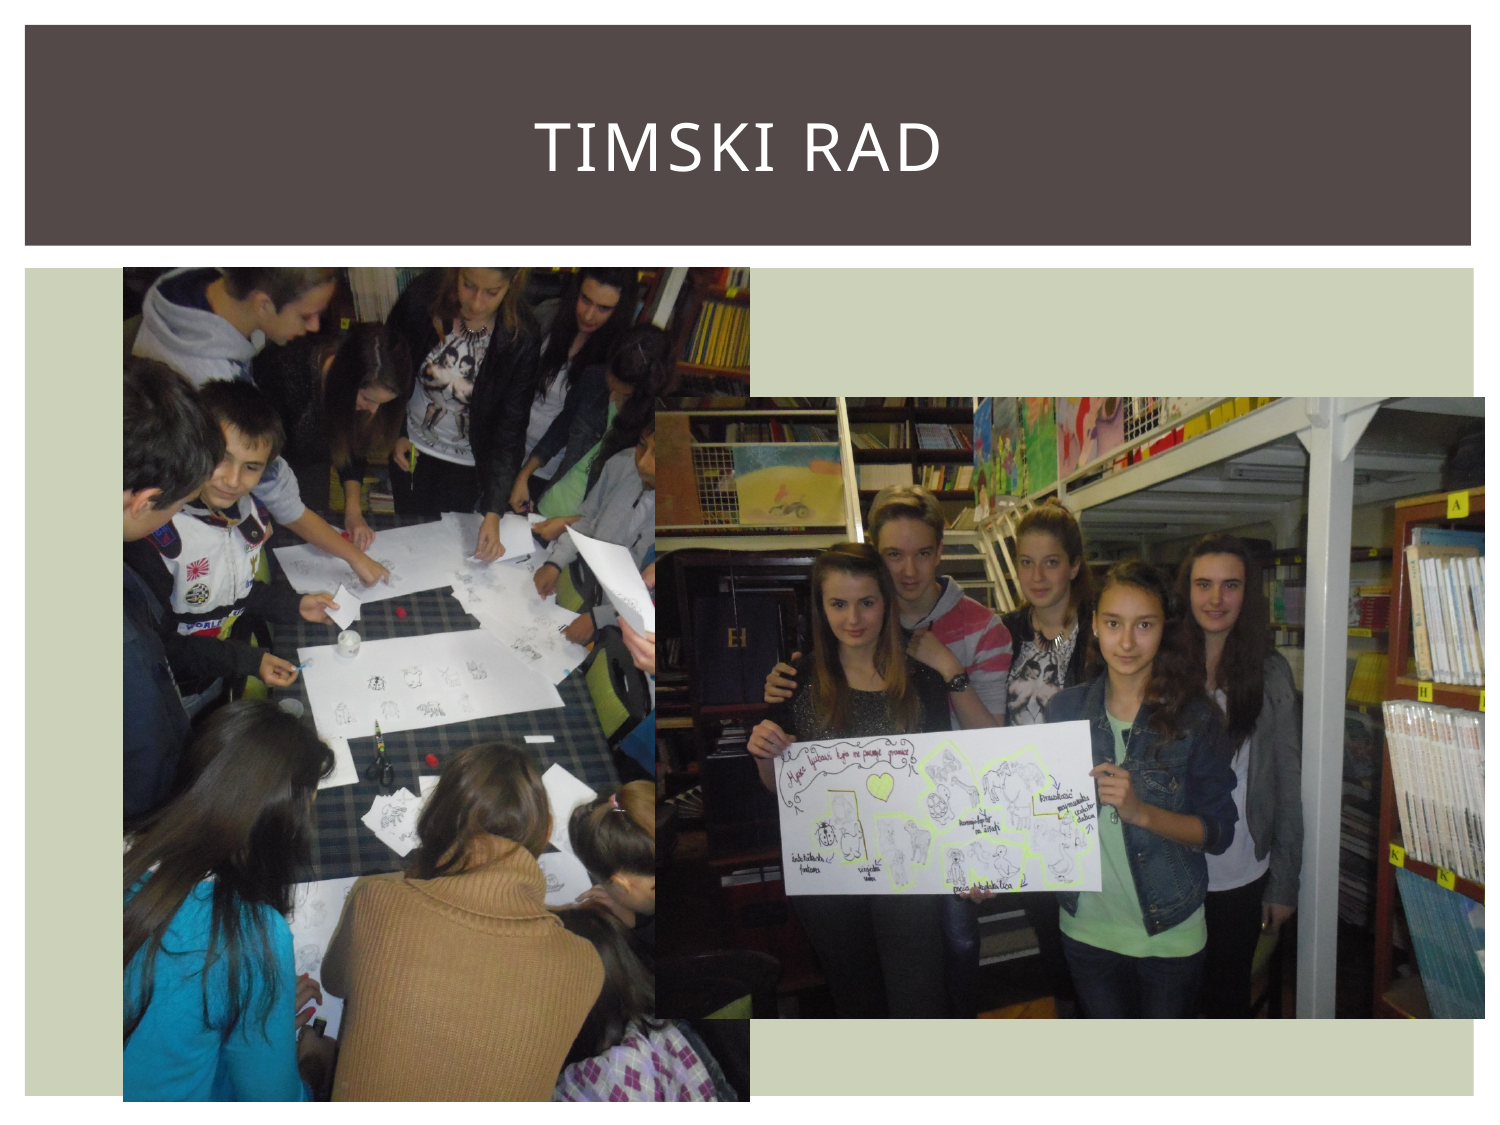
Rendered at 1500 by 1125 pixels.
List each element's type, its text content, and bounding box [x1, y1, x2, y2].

title TIMSKI RAD [62, 58, 1438, 232]
picture [123, 266, 1485, 1102]
